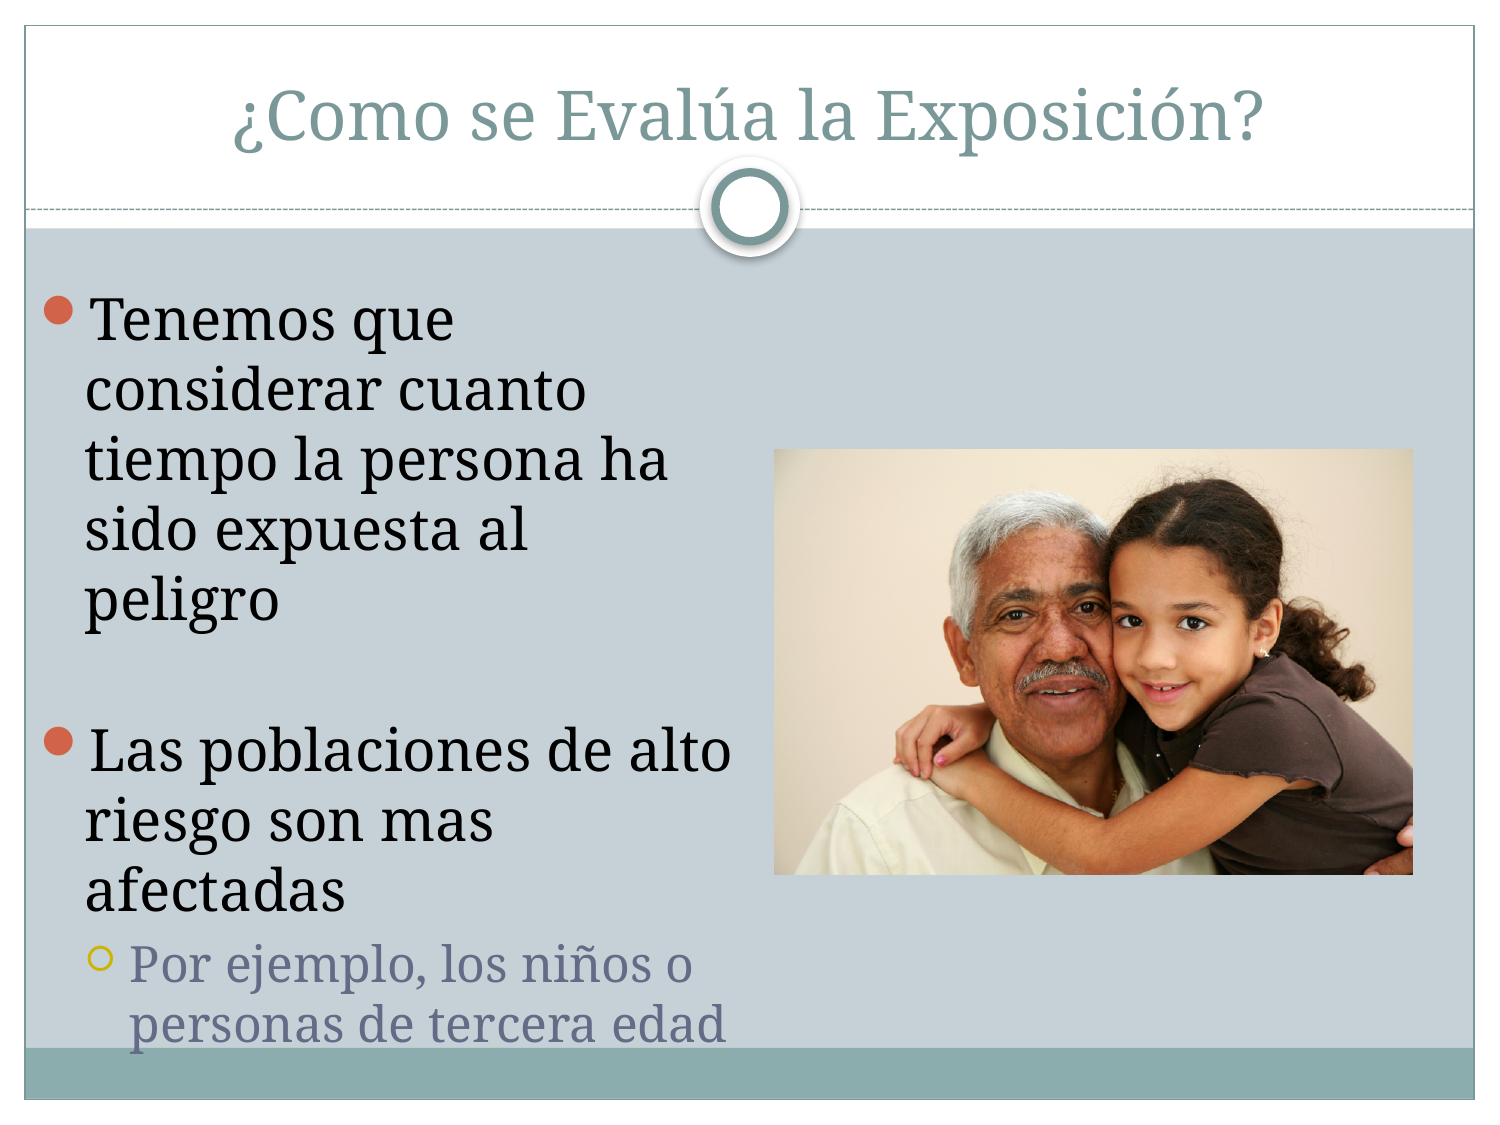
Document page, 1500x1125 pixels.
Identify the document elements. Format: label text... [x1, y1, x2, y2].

list Tenemos que considerar cuanto tiempo la persona ha sido expuesta al peligro Las poblaciones de alto riesgo son mas afectadas Por ejemplo, los niños o personas de tercera edad [24, 275, 750, 1075]
picture [774, 449, 1413, 876]
title ¿Como se Evalúa la Exposición? [49, 37, 1450, 162]
